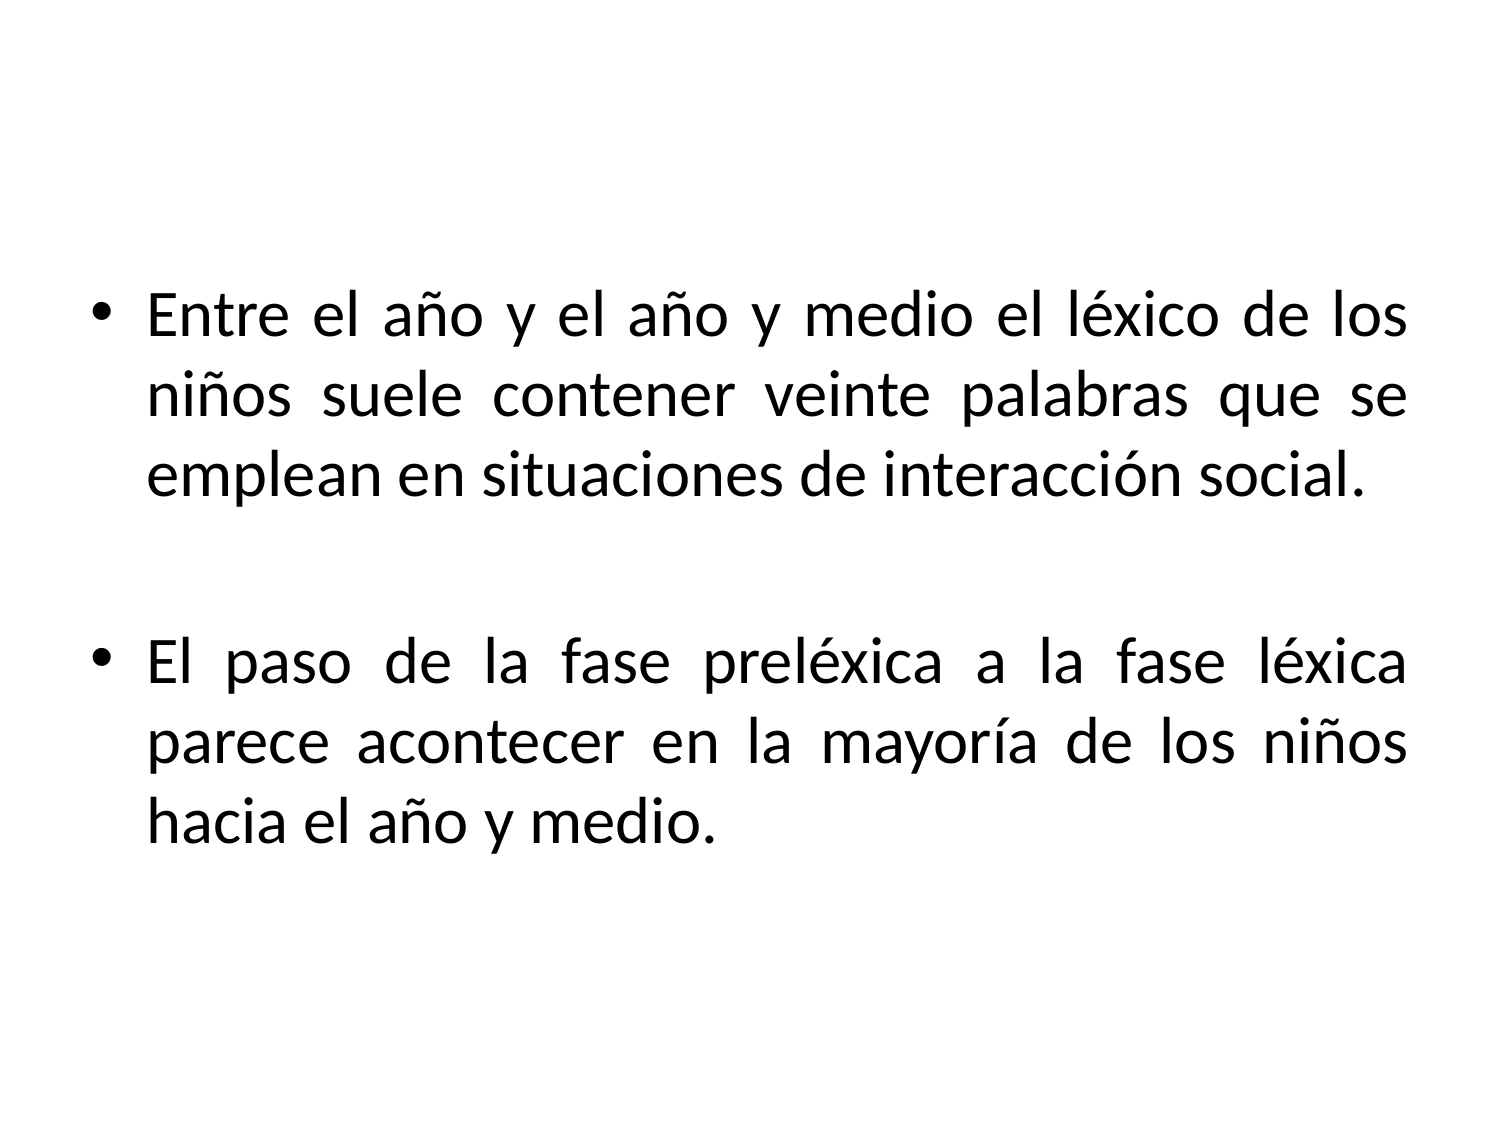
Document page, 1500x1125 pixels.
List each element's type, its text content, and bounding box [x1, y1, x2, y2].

list Entre el año y el año y medio el léxico de los niños suele contener veinte palabras que se emplean en situaciones de interacción social. El paso de la fase preléxica a la fase léxica parece acontecer en la mayoría de los niños hacia el año y medio. [75, 262, 1425, 1005]
